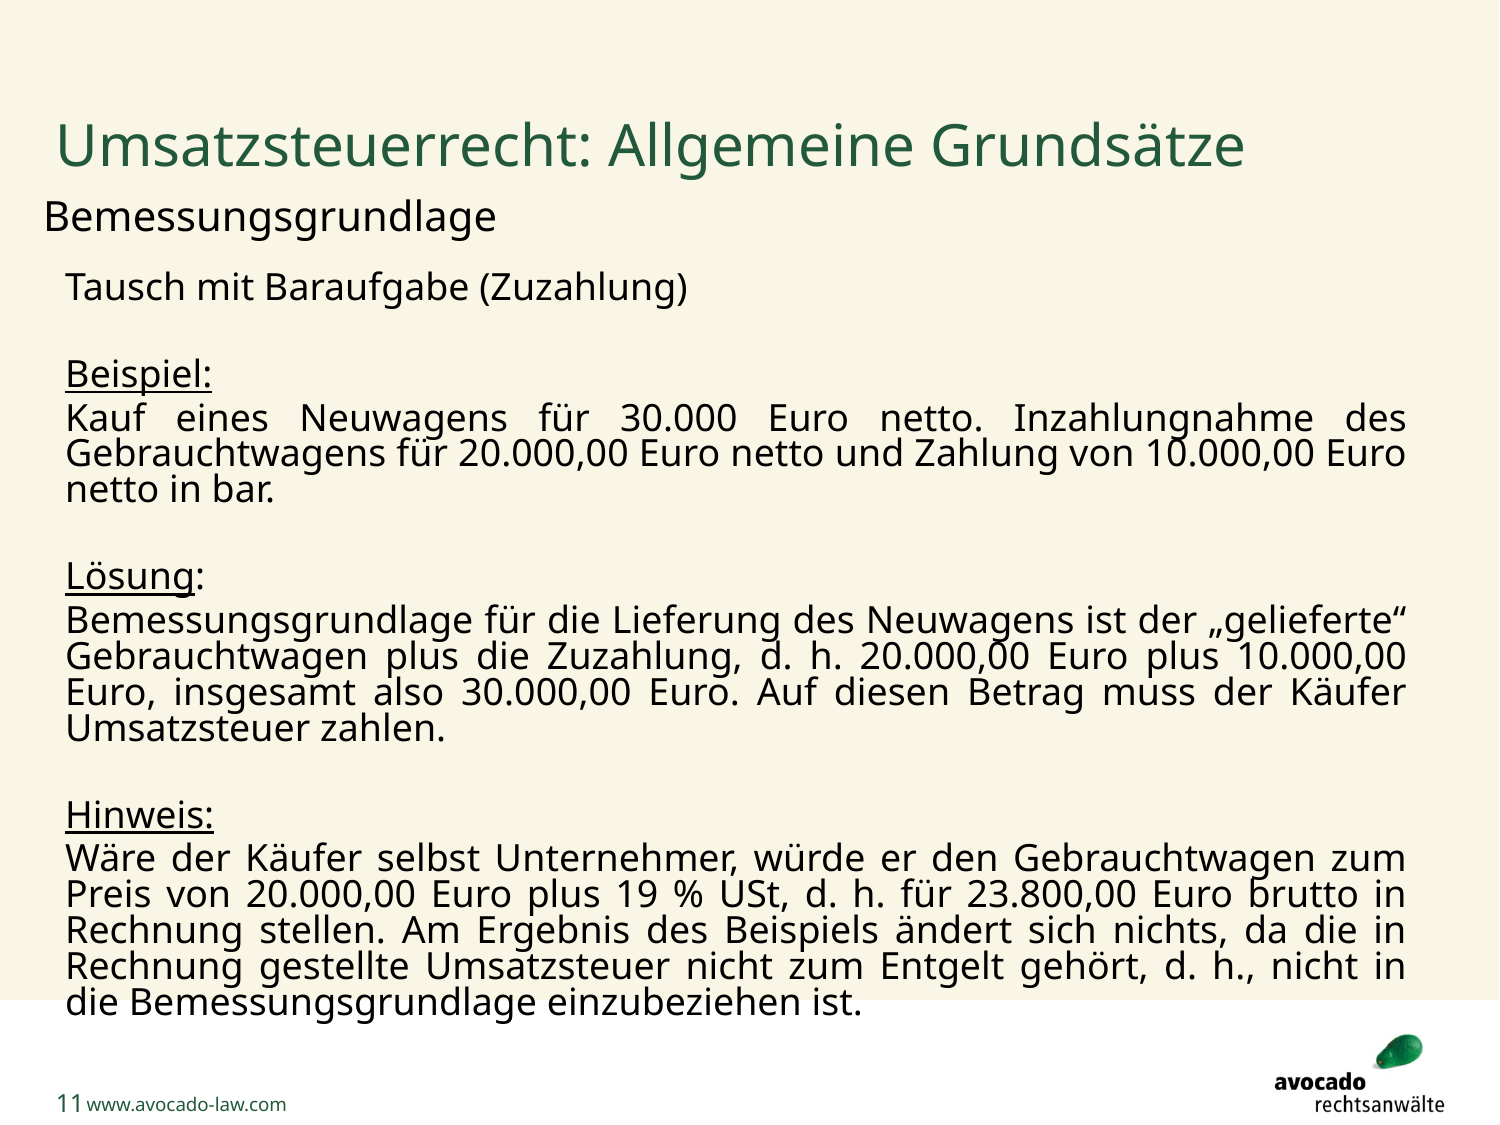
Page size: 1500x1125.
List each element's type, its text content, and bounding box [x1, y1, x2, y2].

list Tausch mit Baraufgabe (Zuzahlung) Beispiel: Kauf eines Neuwagens für 30.000 Euro netto. Inzahlungnahme des Gebrauchtwagens für 20.000,00 Euro netto und Zahlung von 10.000,00 Euro netto in bar. Lösung: Bemessungsgrundlage für die Lieferung des Neuwagens ist der „gelieferte“ Gebrauchtwagen plus die Zuzahlung, d. h. 20.000,00 Euro plus 10.000,00 Euro, insgesamt also 30.000,00 Euro. Auf diesen Betrag muss der Käufer Umsatzsteuer zahlen. Hinweis: Wäre der Käufer selbst Unternehmer, würde er den Gebrauchtwagen zum Preis von 20.000,00 Euro plus 19 % USt, d. h. für 23.800,00 Euro brutto in Rechnung stellen. Am Ergebnis des Beispiels ändert sich nichts, da die in Rechnung gestellte Umsatzsteuer nicht zum Entgelt gehört, d. h., nicht in die Bemessungsgrundlage einzubeziehen ist. [49, 264, 1424, 893]
picture [1261, 1022, 1451, 1125]
title Umsatzsteuerrecht: Allgemeine Grundsätze [40, 89, 1460, 178]
slide_number 11 [40, 1080, 136, 1125]
text_box Bemessungsgrundlage [28, 182, 513, 247]
